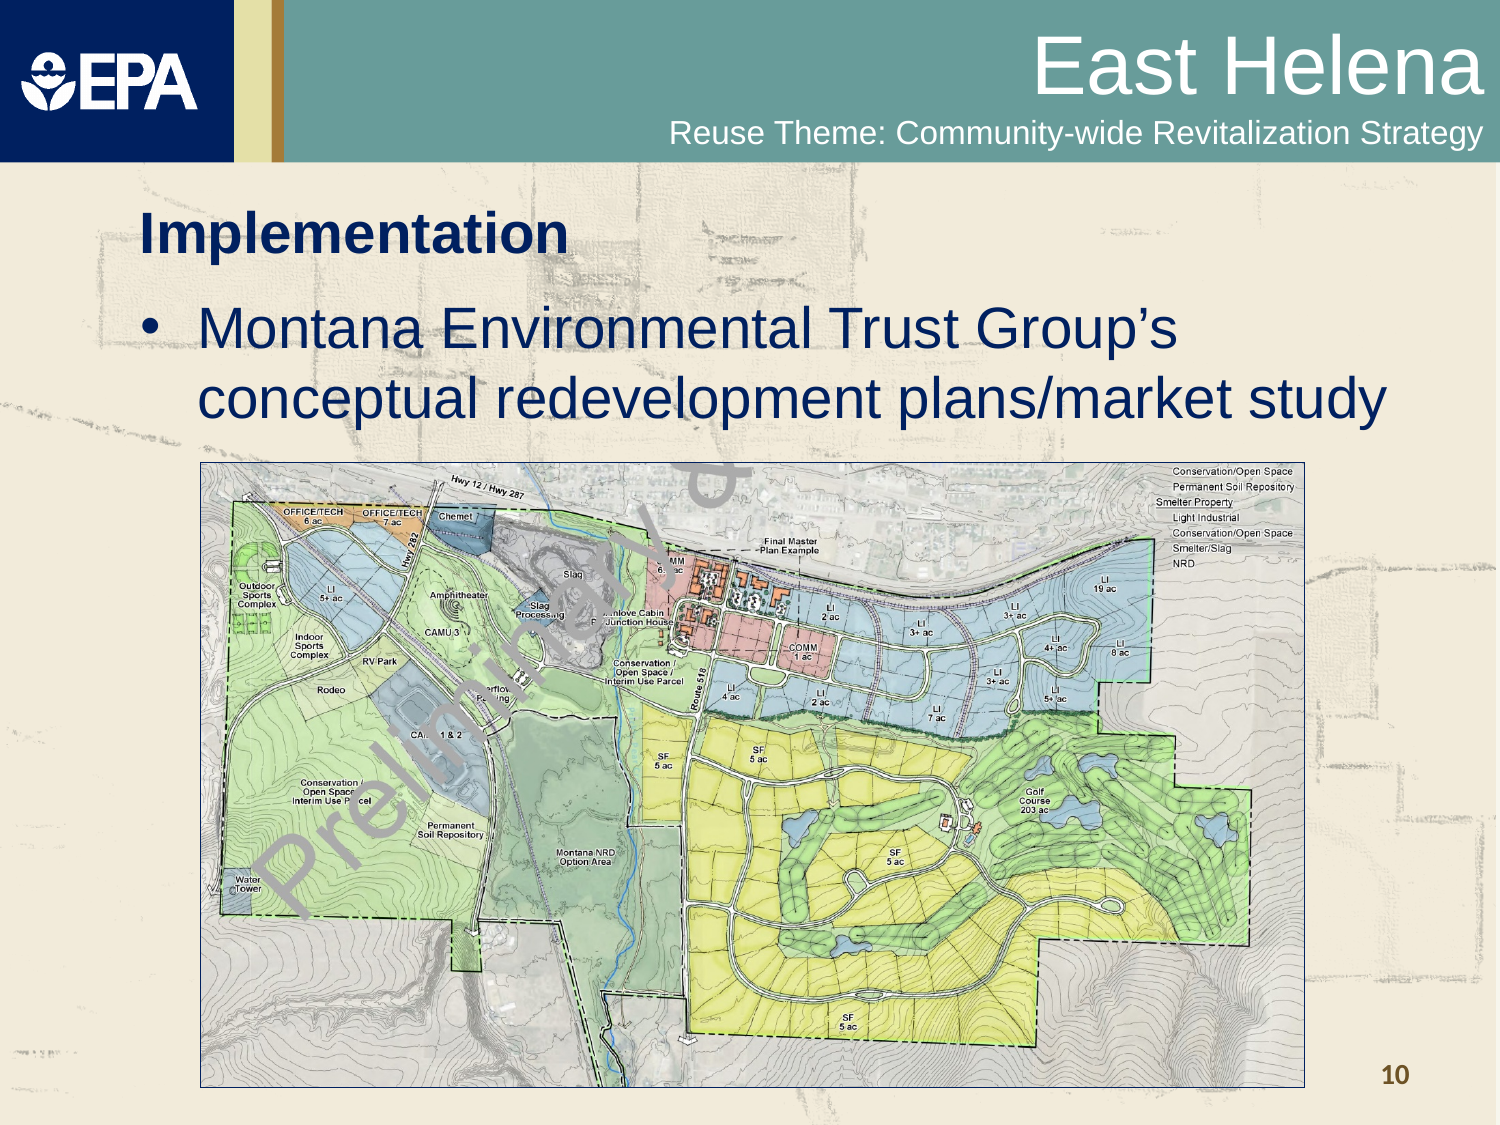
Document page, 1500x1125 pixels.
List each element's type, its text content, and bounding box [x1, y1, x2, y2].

slide_number 10 [1074, 1042, 1425, 1103]
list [199, 462, 1305, 1088]
list Montana Environmental Trust Group’s conceptual redevelopment plans/market study [125, 282, 1413, 963]
title East Helena Reuse Theme: Community-wide Revitalization Strategy [275, 0, 1500, 163]
picture [4, 42, 200, 120]
text_box Implementation [125, 187, 613, 318]
